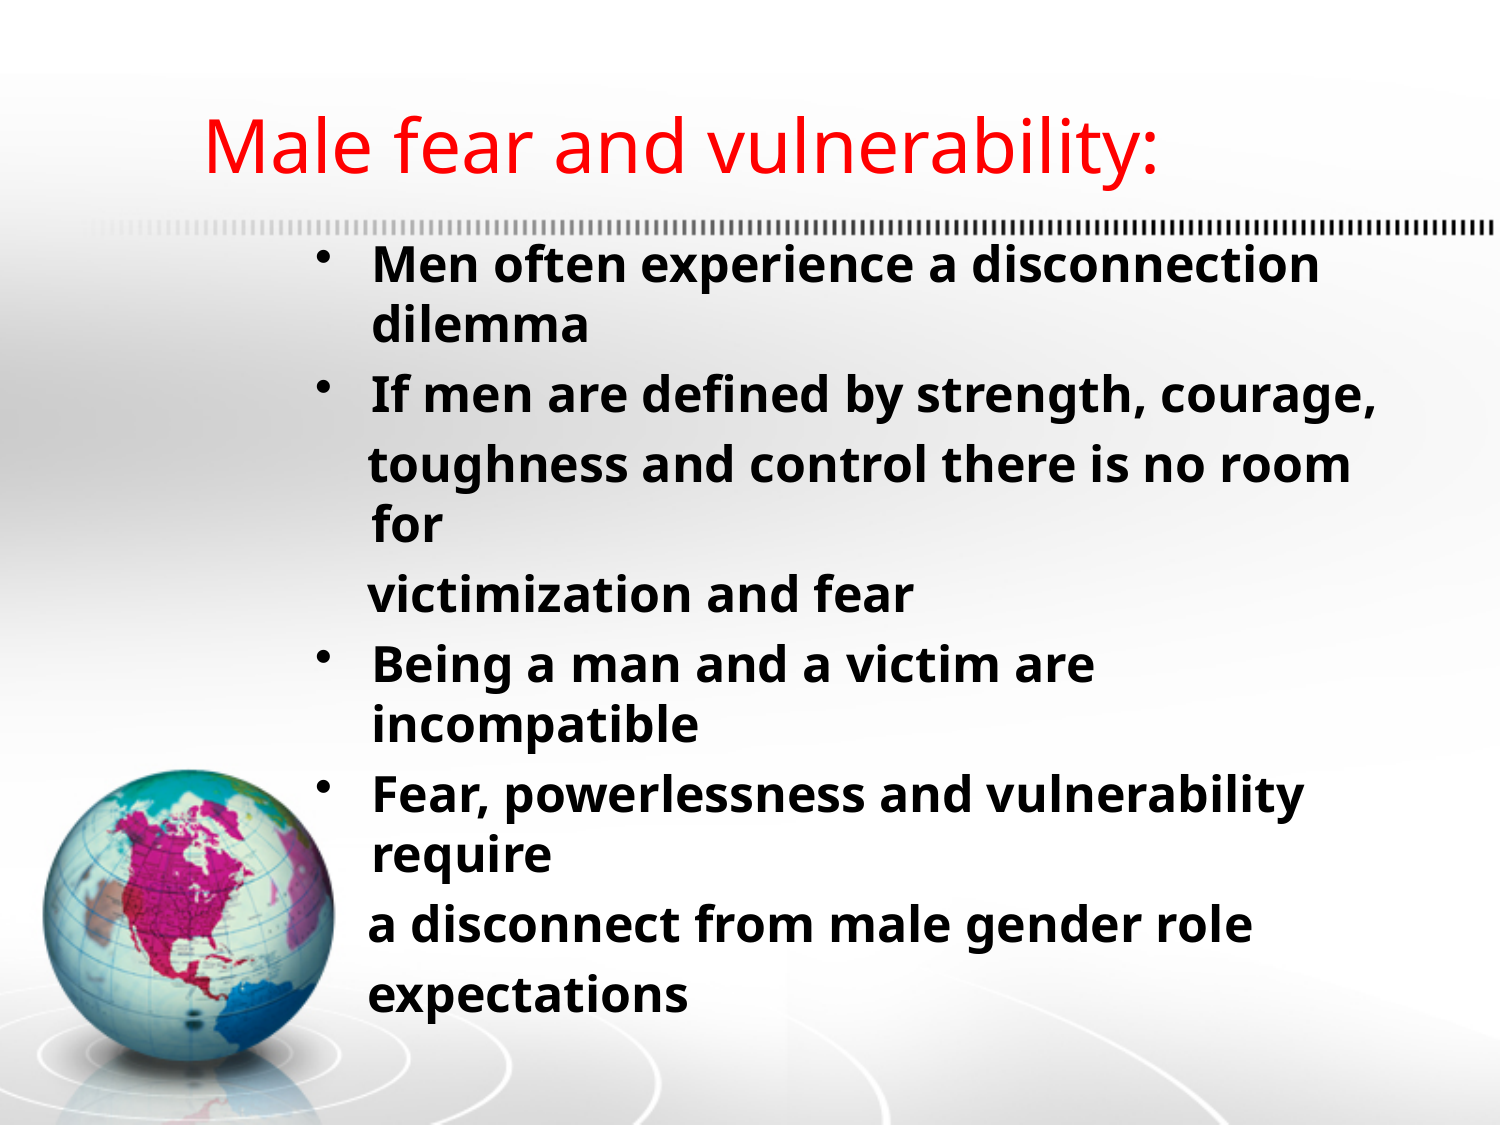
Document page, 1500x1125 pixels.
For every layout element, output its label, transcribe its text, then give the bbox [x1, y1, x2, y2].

list Men often experience a disconnection dilemma If men are defined by strength, courage, toughness and control there is no room for victimization and fear Being a man and a victim are incompatible Fear, powerlessness and vulnerability require a disconnect from male gender role expectations [300, 224, 1450, 1030]
picture [0, 0, 1500, 1125]
title Male fear and vulnerability: [187, 50, 1450, 238]
